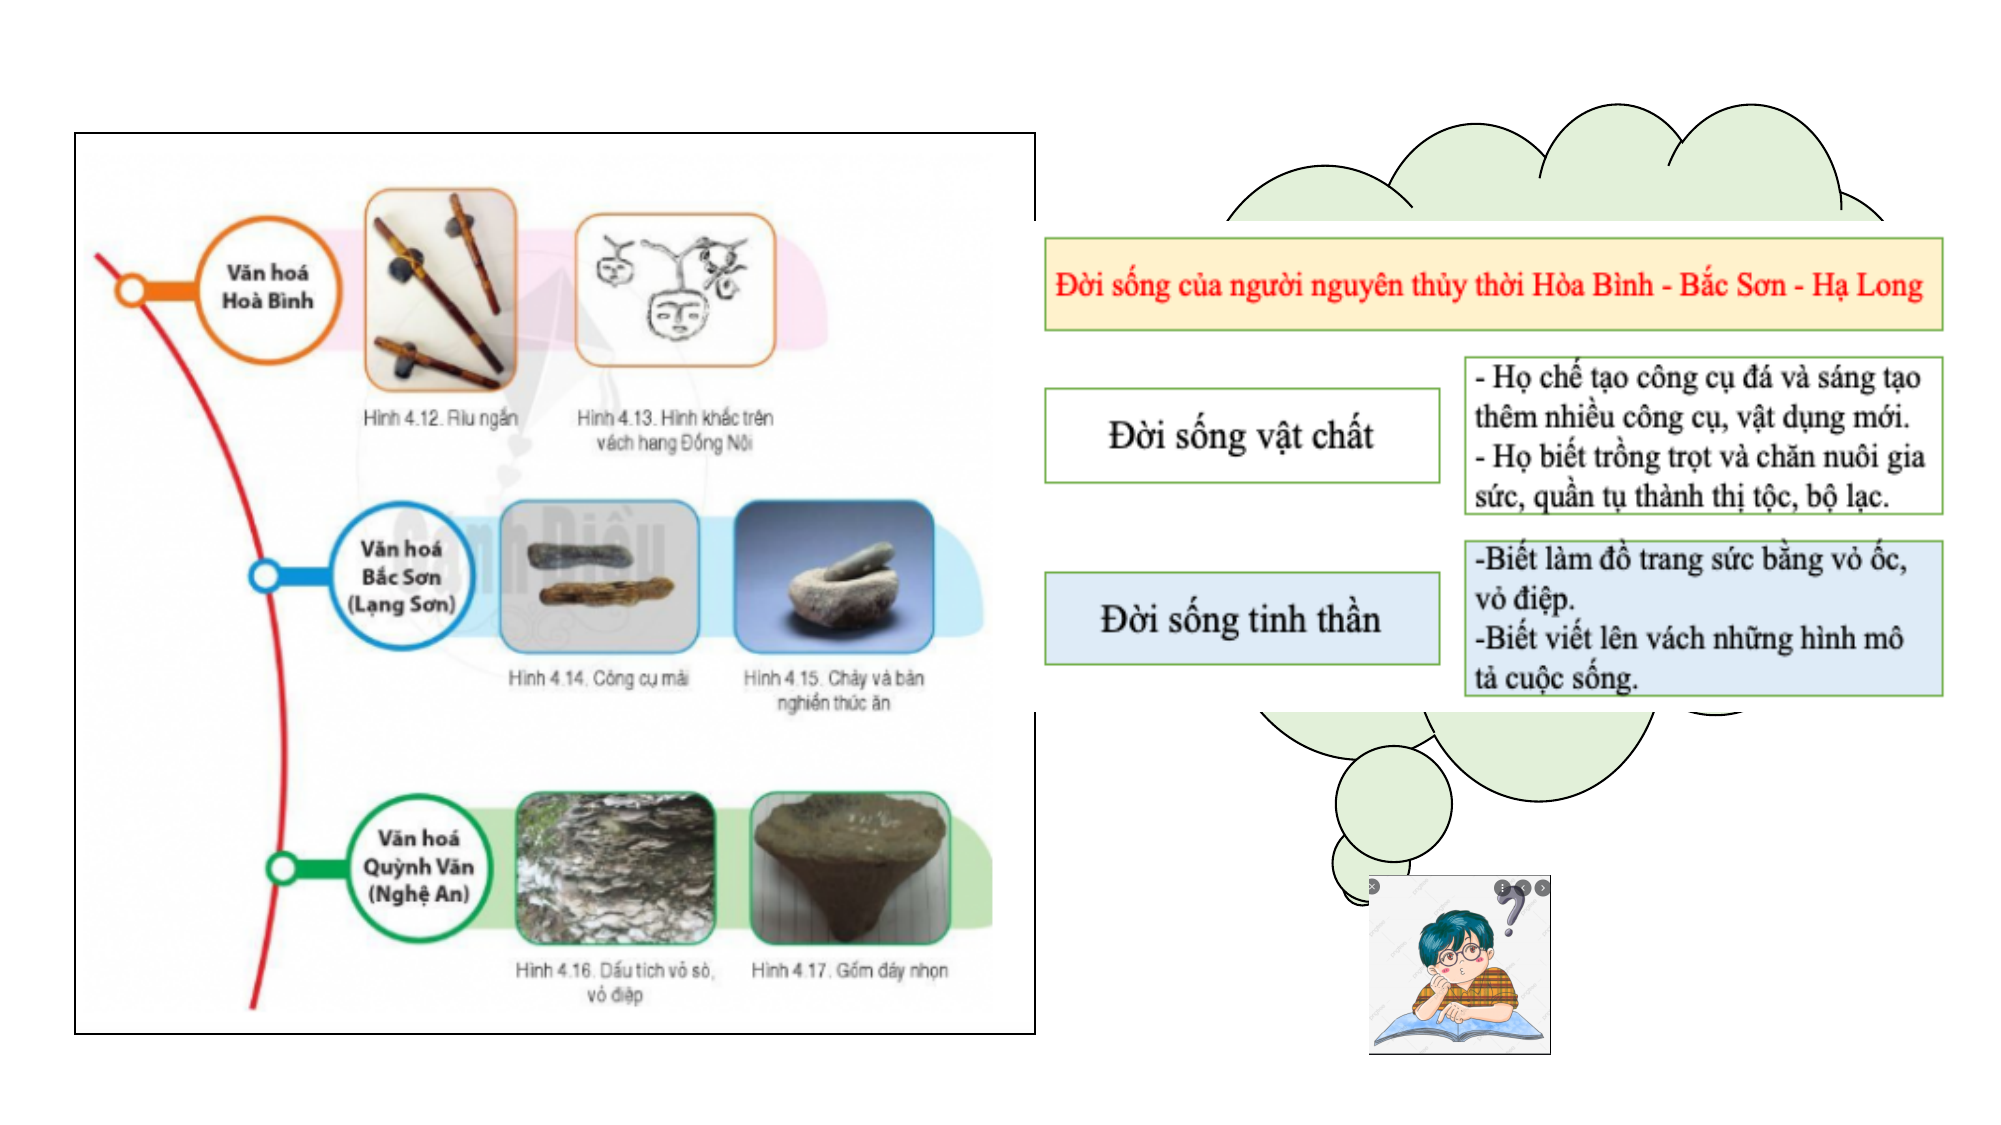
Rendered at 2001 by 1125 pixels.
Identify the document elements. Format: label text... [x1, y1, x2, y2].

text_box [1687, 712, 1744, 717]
text_box Dựa vào hình bên em hãy nêu những nét chính về đời sống vật chất tinh thần của cư dân thuộc các nền văn hoá: Hoà Bình, Bắc sơn, Quỳnh Văn [1259, 712, 1655, 907]
text_box Dựa vào hình bên em hãy nêu những nét chính về đời sống vật chất tinh thần của cư dân thuộc các nền văn hoá: Hoà Bình, Bắc sơn, Quỳnh Văn [1226, 103, 1885, 221]
picture [1369, 875, 1551, 1055]
picture [75, 133, 1958, 1034]
